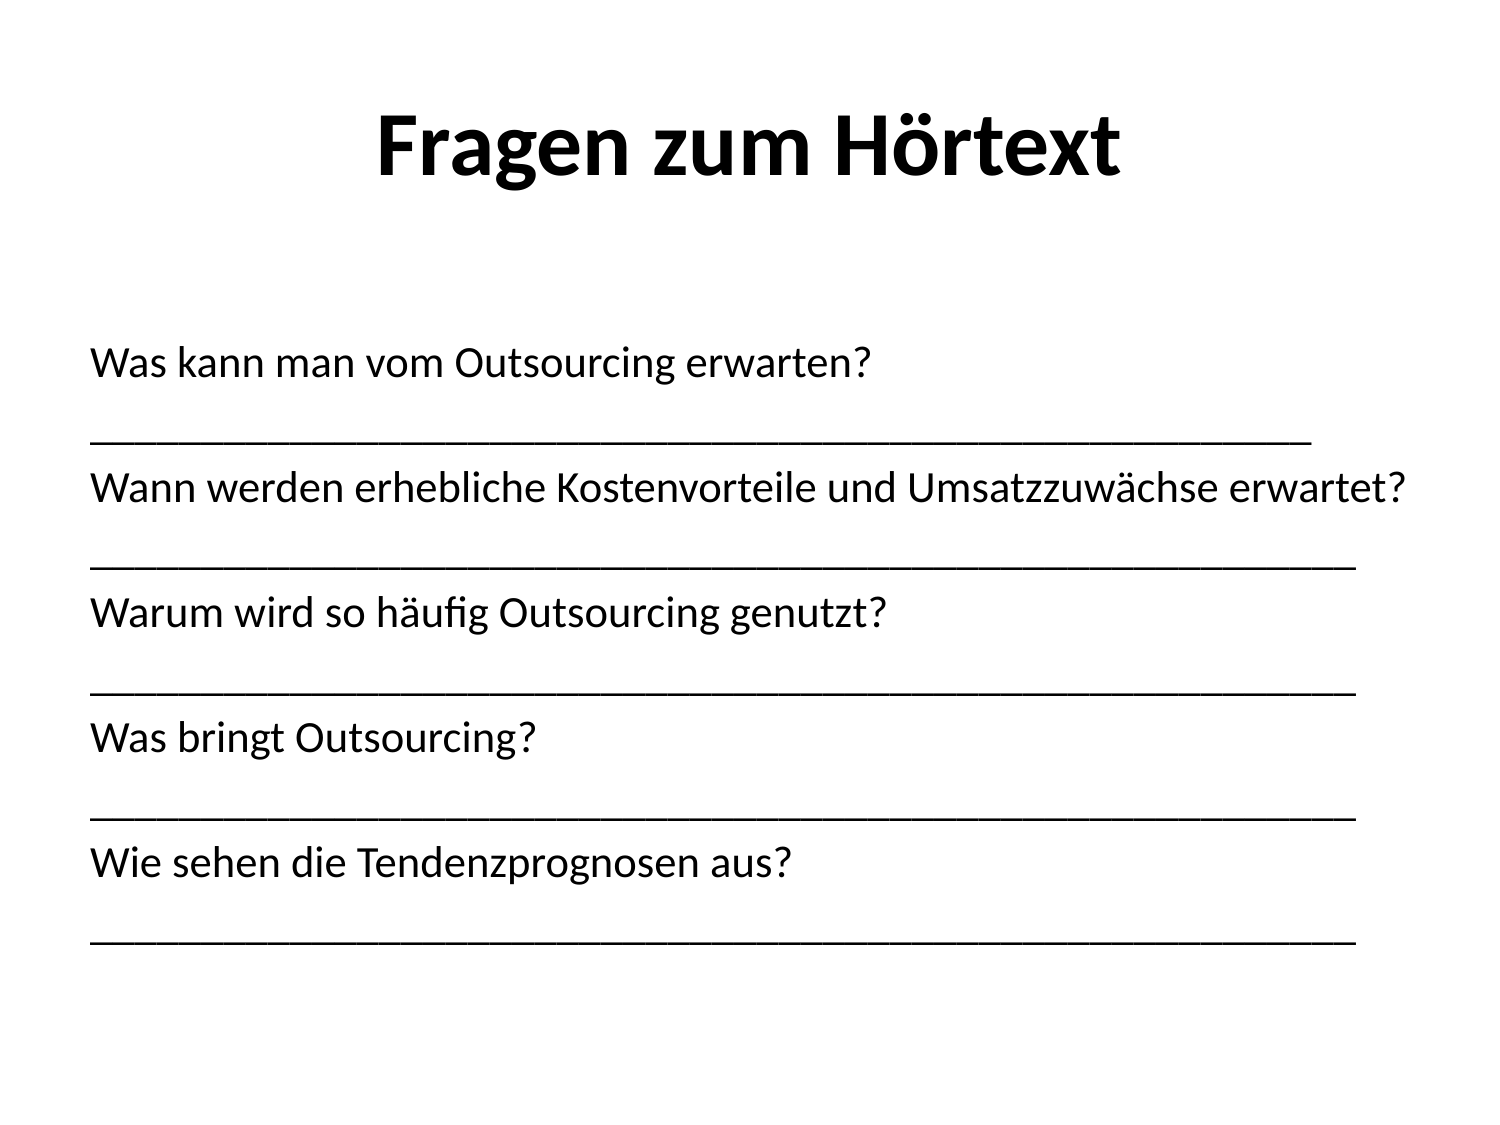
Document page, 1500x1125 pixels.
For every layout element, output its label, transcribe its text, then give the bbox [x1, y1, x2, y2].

list Was kann man vom Outsourcing erwarten? _______________________________________________________ Wann werden erhebliche Kostenvorteile und Umsatzzuwächse erwartet? _________________________________________________________ Warum wird so häufig Outsourcing genutzt? _________________________________________________________ Was bringt Outsourcing? _________________________________________________________ Wie sehen die Tendenzprognosen aus? _________________________________________________________ [75, 262, 1425, 1005]
title Fragen zum Hörtext [75, 45, 1425, 233]
